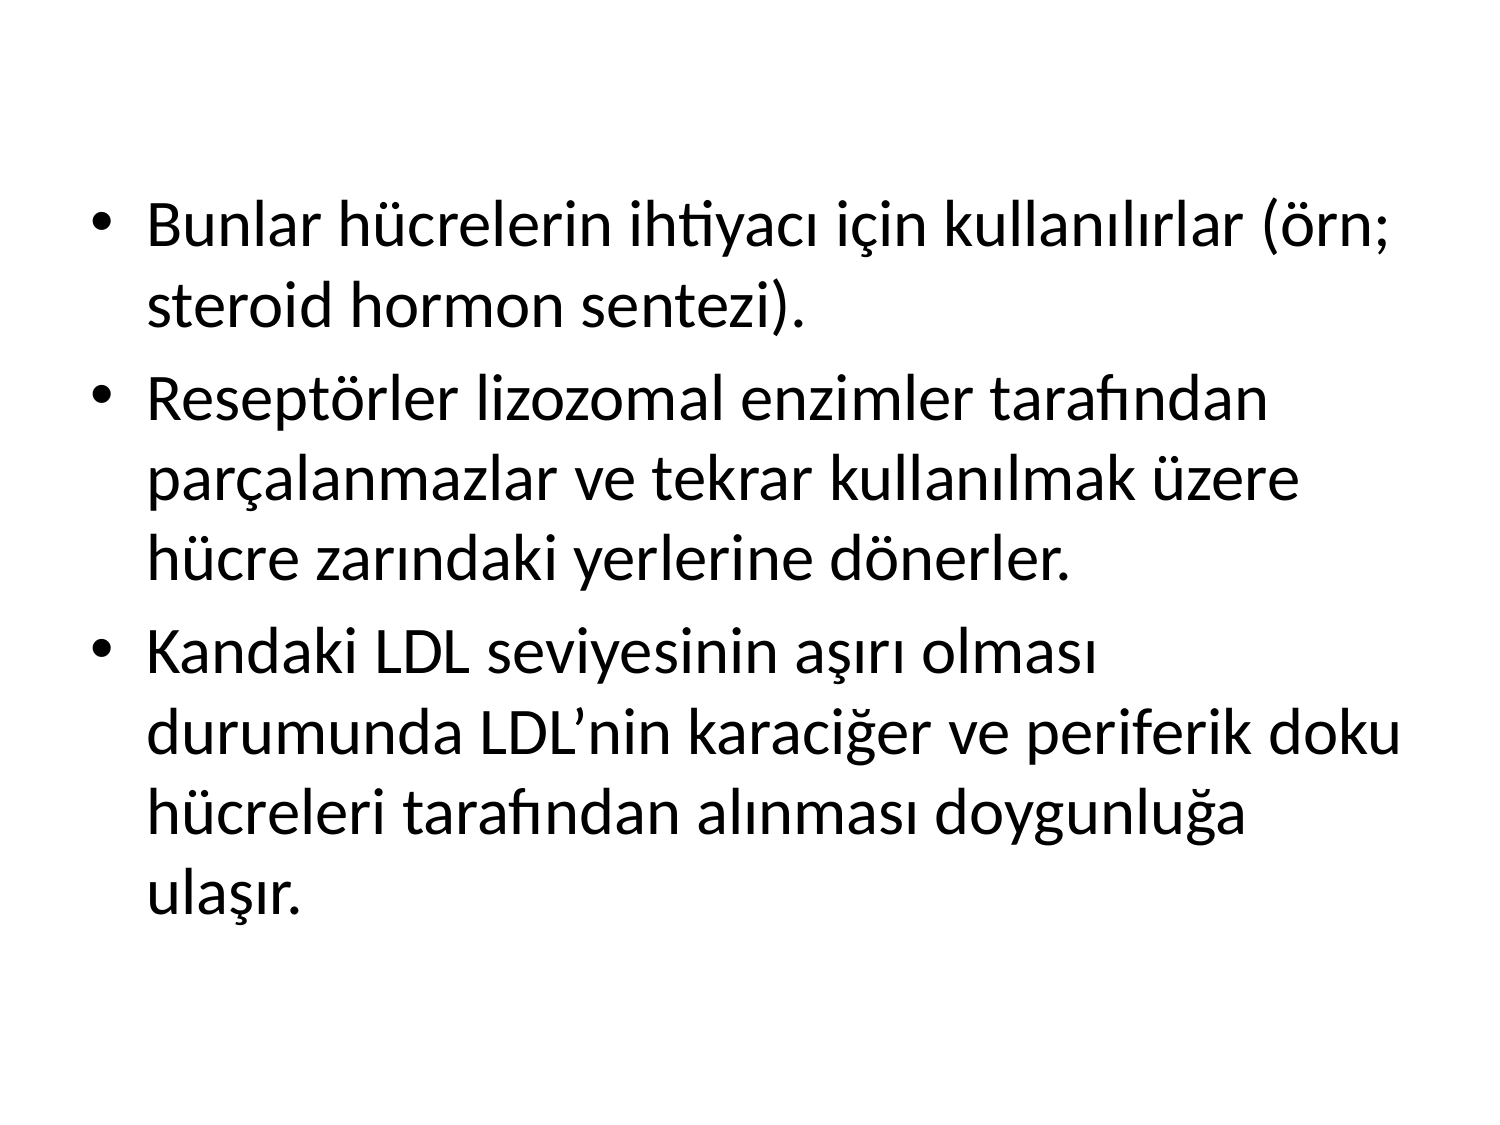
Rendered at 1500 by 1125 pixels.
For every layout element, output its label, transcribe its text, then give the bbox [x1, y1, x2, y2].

list Bunlar hücrelerin ihtiyacı için kullanılırlar (örn; steroid hormon sentezi). Reseptörler lizozomal enzimler tarafından parçalanmazlar ve tekrar kullanılmak üzere hücre zarındaki yerlerine dönerler. Kandaki LDL seviyesinin aşırı olması durumunda LDL’nin karaciğer ve periferik doku hücreleri tarafından alınması doygunluğa ulaşır. [75, 172, 1425, 1005]
